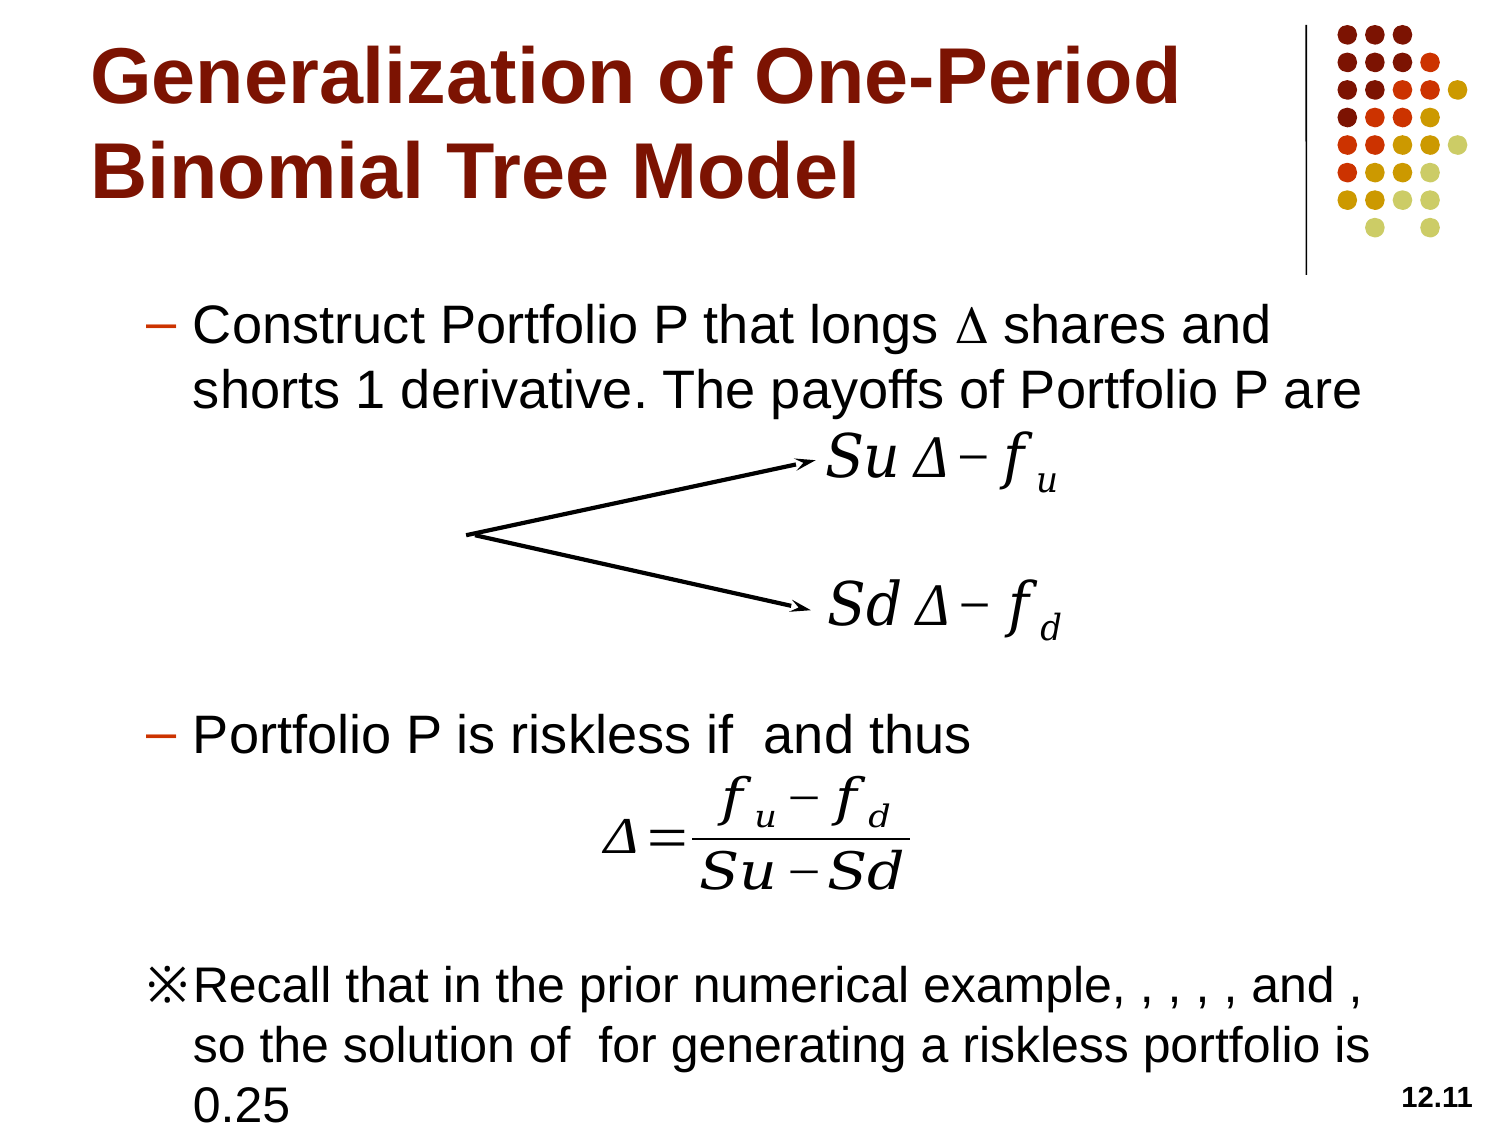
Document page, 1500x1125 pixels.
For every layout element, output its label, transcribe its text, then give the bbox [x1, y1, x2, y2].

slide_number 12.11 [1376, 1070, 1489, 1125]
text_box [375, 424, 1063, 649]
title Generalization of One-Period Binomial Tree Model [75, 42, 1306, 196]
